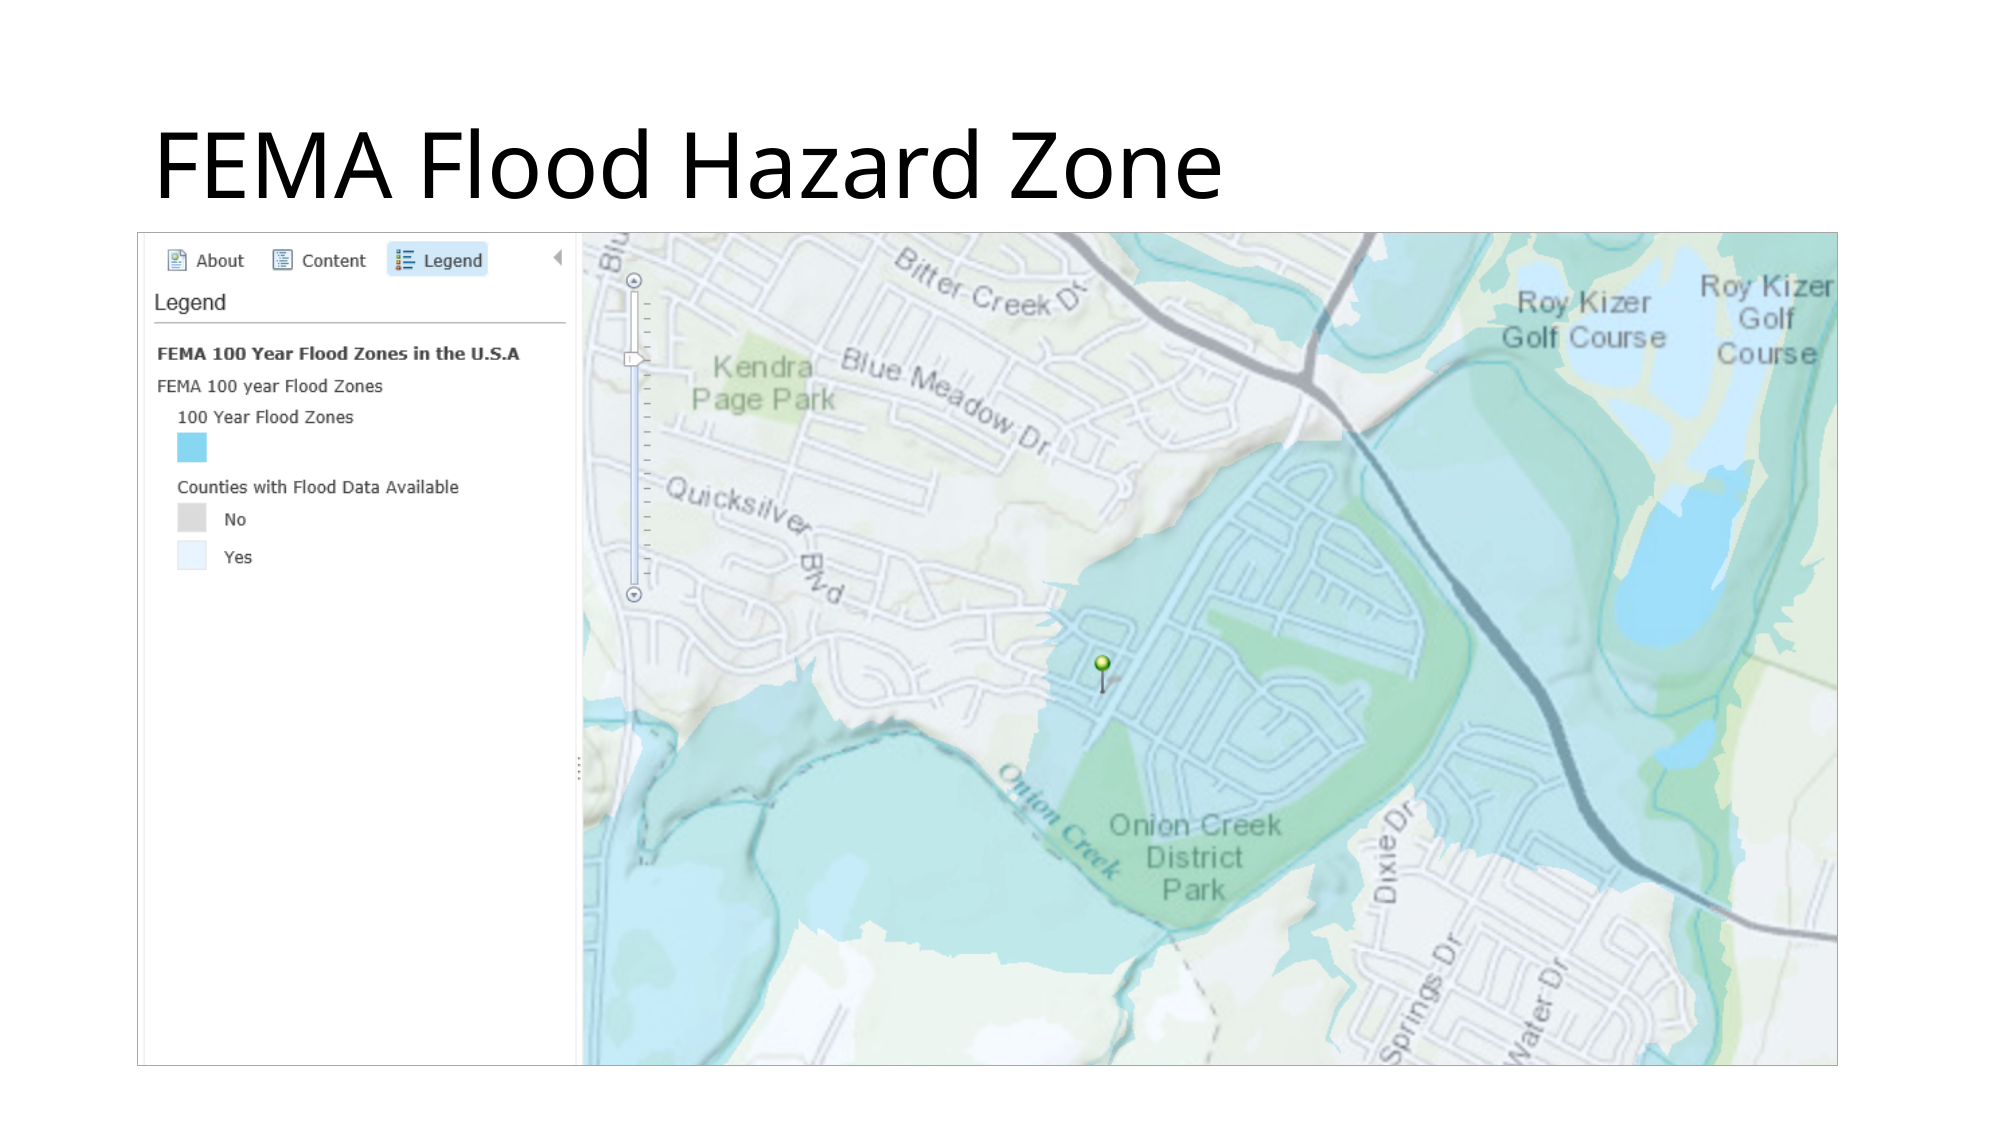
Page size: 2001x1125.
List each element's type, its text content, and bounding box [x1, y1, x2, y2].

title FEMA Flood Hazard Zone [137, 59, 1863, 278]
picture [137, 232, 1837, 1066]
